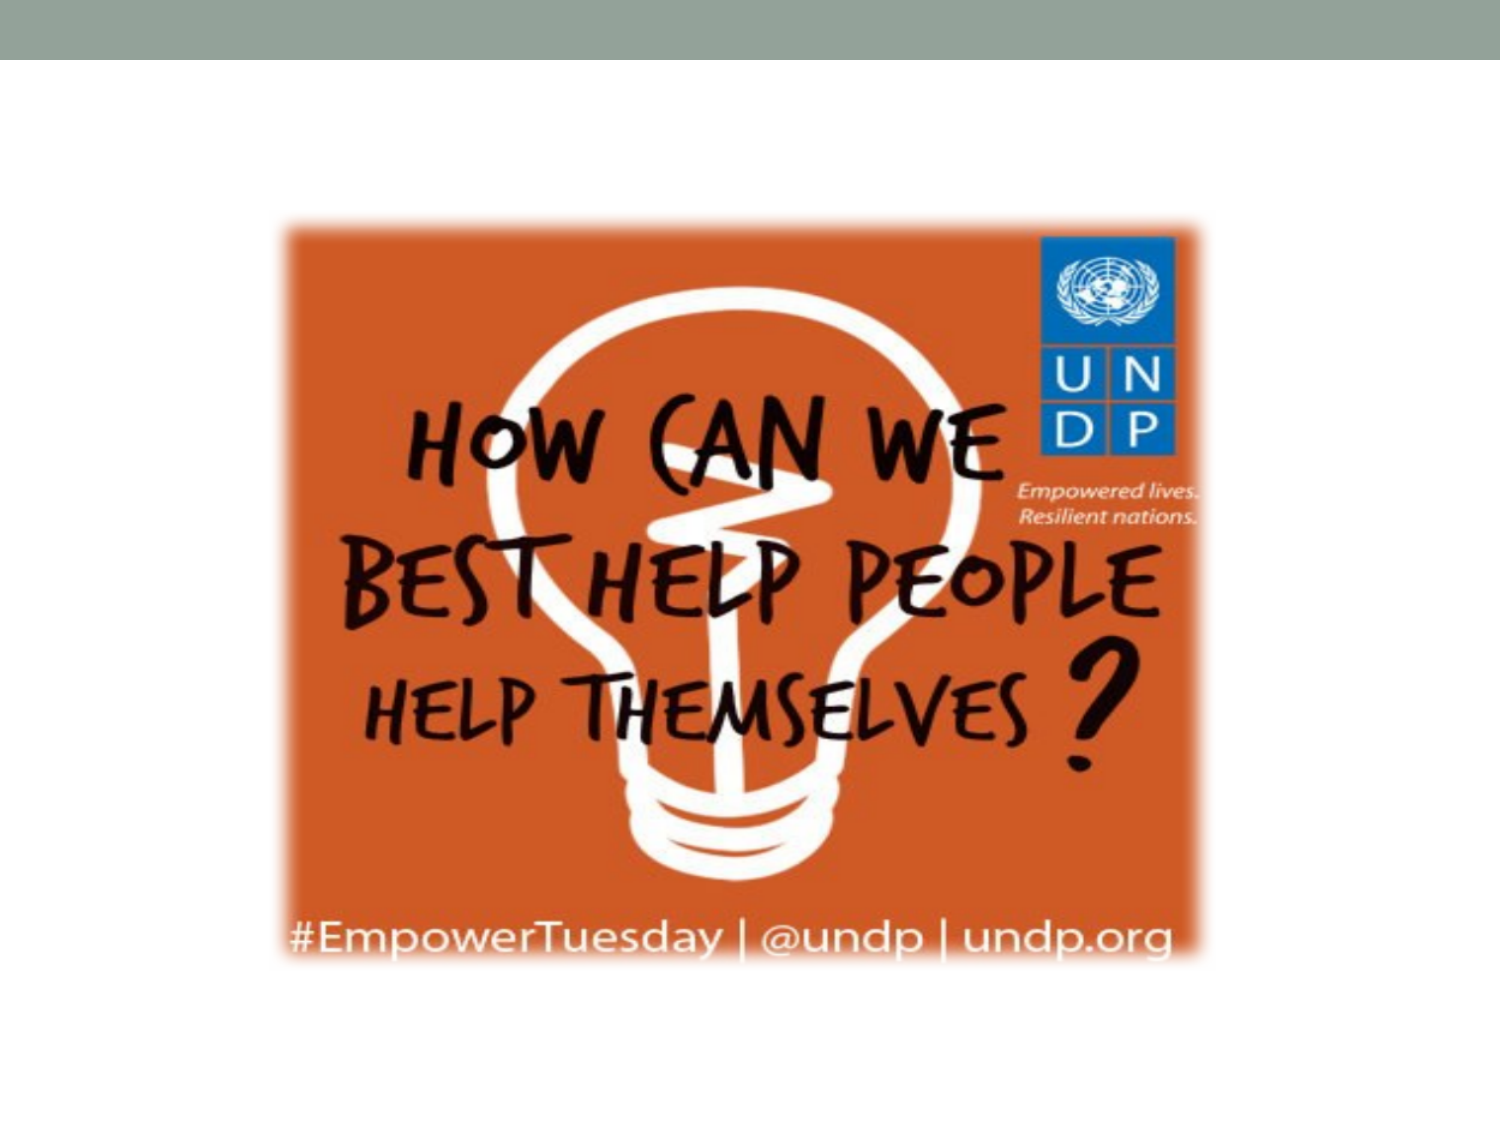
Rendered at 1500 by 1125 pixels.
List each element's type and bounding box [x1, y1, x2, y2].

list [269, 210, 1216, 972]
